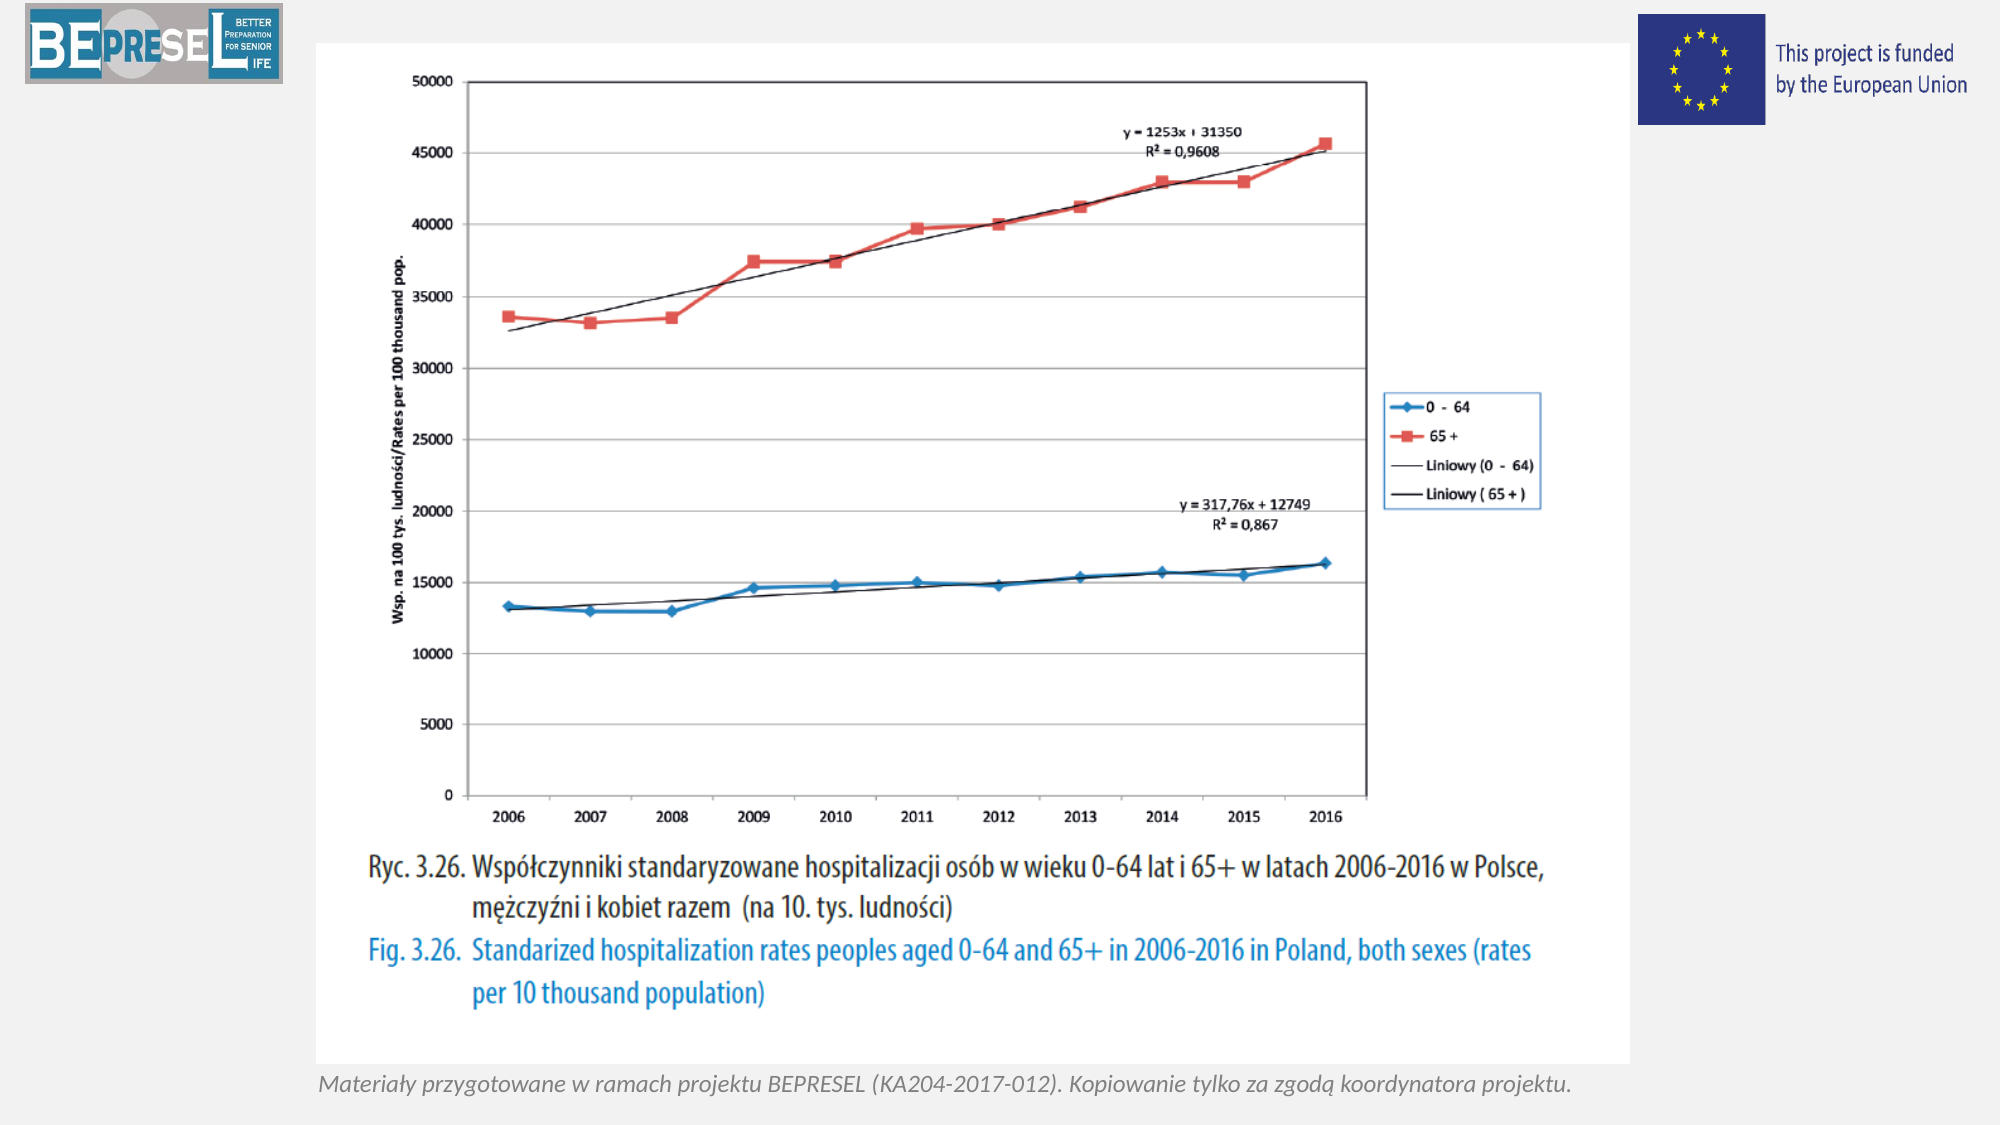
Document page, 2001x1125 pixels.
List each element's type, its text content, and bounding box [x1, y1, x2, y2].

picture [316, 43, 1630, 1064]
picture [25, 3, 283, 84]
text_box Materiały przygotowane w ramach projektu BEPRESEL (KA204-2017-012). Kopiowanie tylko za zgodą koordynatora projektu. [303, 1059, 1710, 1105]
picture [1638, 14, 1974, 125]
